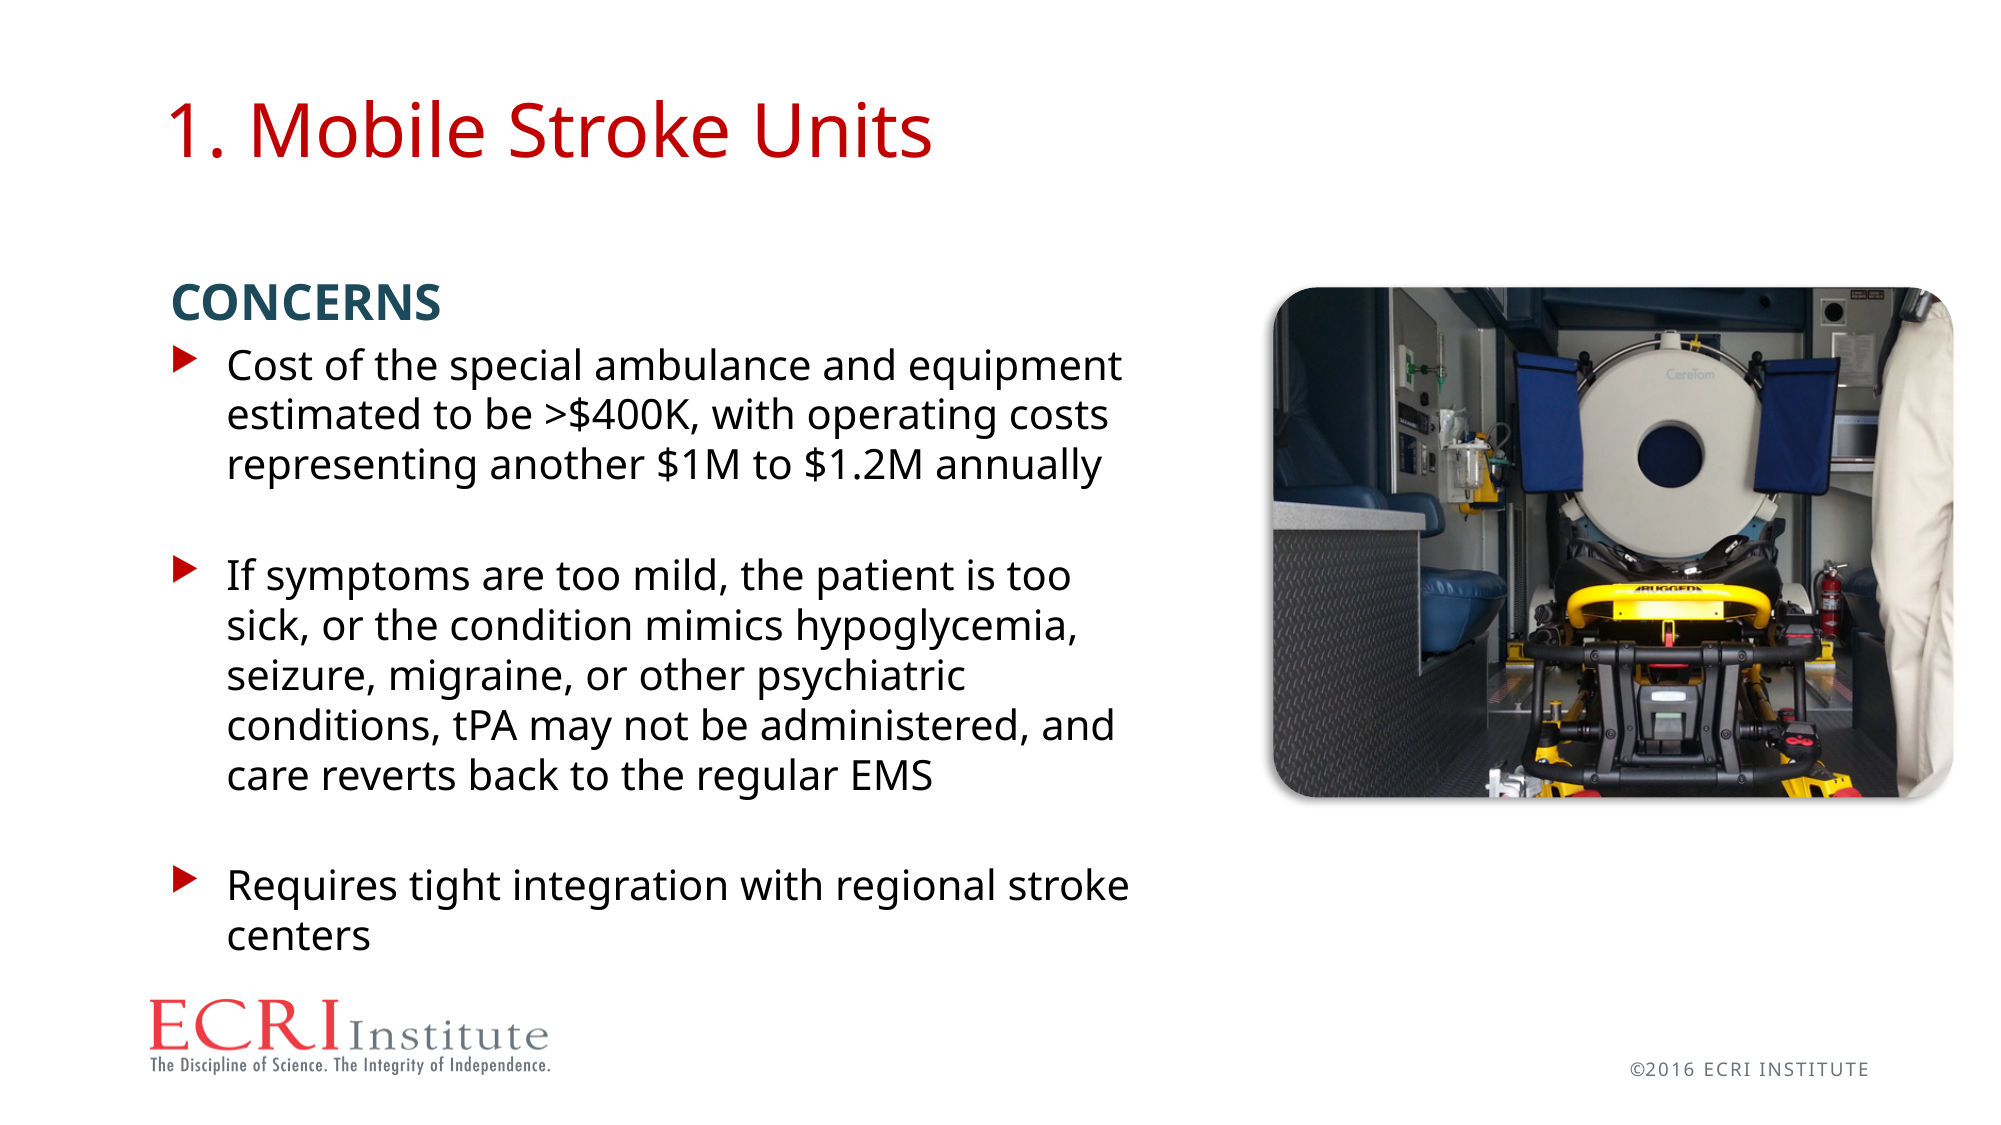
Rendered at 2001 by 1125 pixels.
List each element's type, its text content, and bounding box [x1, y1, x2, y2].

list CONCERNS Cost of the special ambulance and equipment estimated to be >$400K, with operating costs representing another $1M to $1.2M annually If symptoms are too mild, the patient is too sick, or the condition mimics hypoglycemia, seizure, migraine, or other psychiatric conditions, tPA may not be administered, and care reverts back to the regular EMS Requires tight integration with regional stroke centers [155, 263, 1156, 938]
picture [1273, 287, 1954, 798]
picture [150, 999, 550, 1075]
title 1. Mobile Stroke Units [150, 75, 1884, 263]
